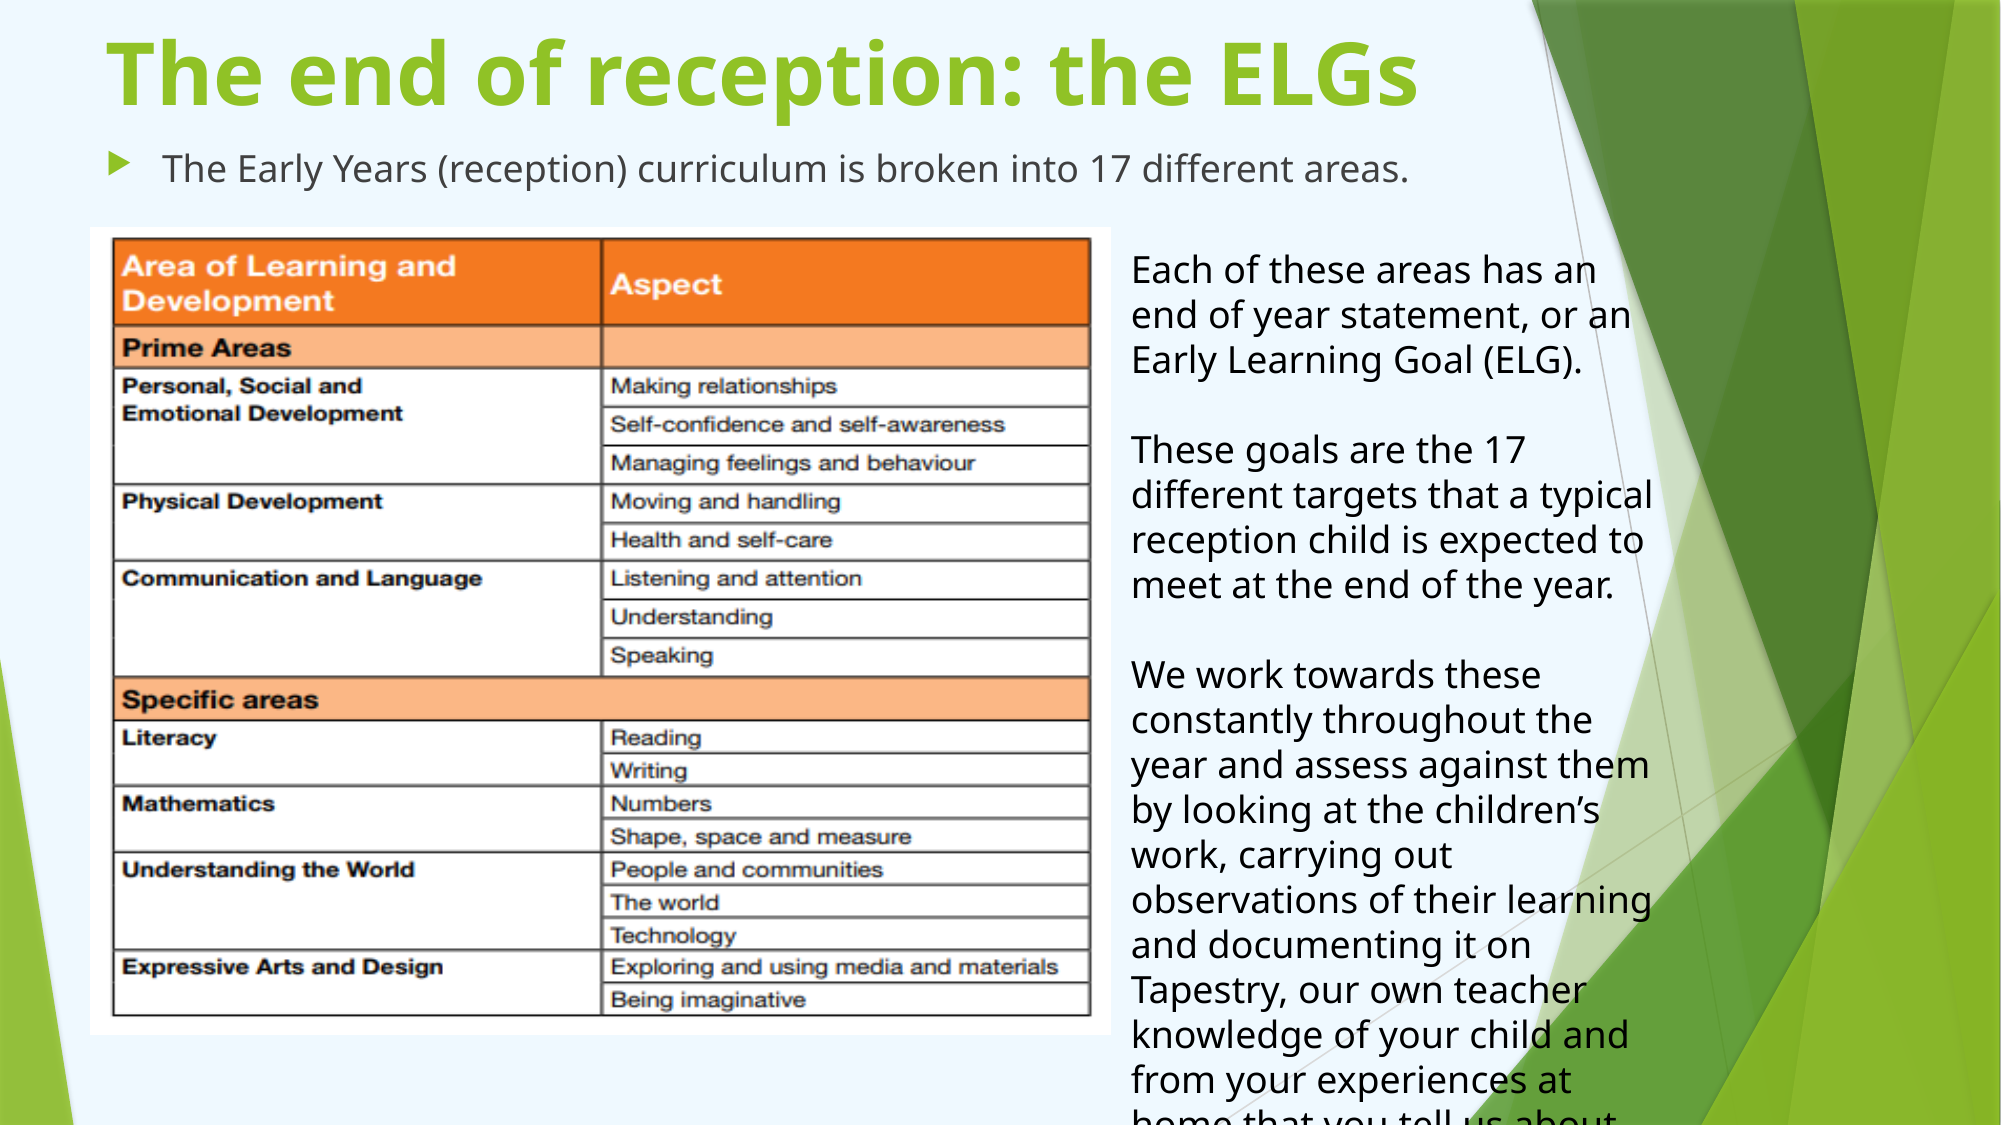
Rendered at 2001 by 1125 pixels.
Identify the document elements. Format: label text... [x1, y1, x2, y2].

picture [90, 227, 1112, 1036]
title The end of reception: the ELGs [90, 10, 1501, 137]
list The Early Years (reception) curriculum is broken into 17 different areas. [90, 137, 1681, 877]
text_box Each of these areas has an end of year statement, or an Early Learning Goal (ELG). These goals are the 17 different targets that a typical reception child is expected to meet at the end of the year. We work towards these constantly throughout the year and assess against them by looking at the children’s work, carrying out observations of their learning and documenting it on Tapestry, our own teacher knowledge of your child and from your experiences at home that you tell us about either via Tapestry or other mediums. [1116, 238, 1676, 1125]
